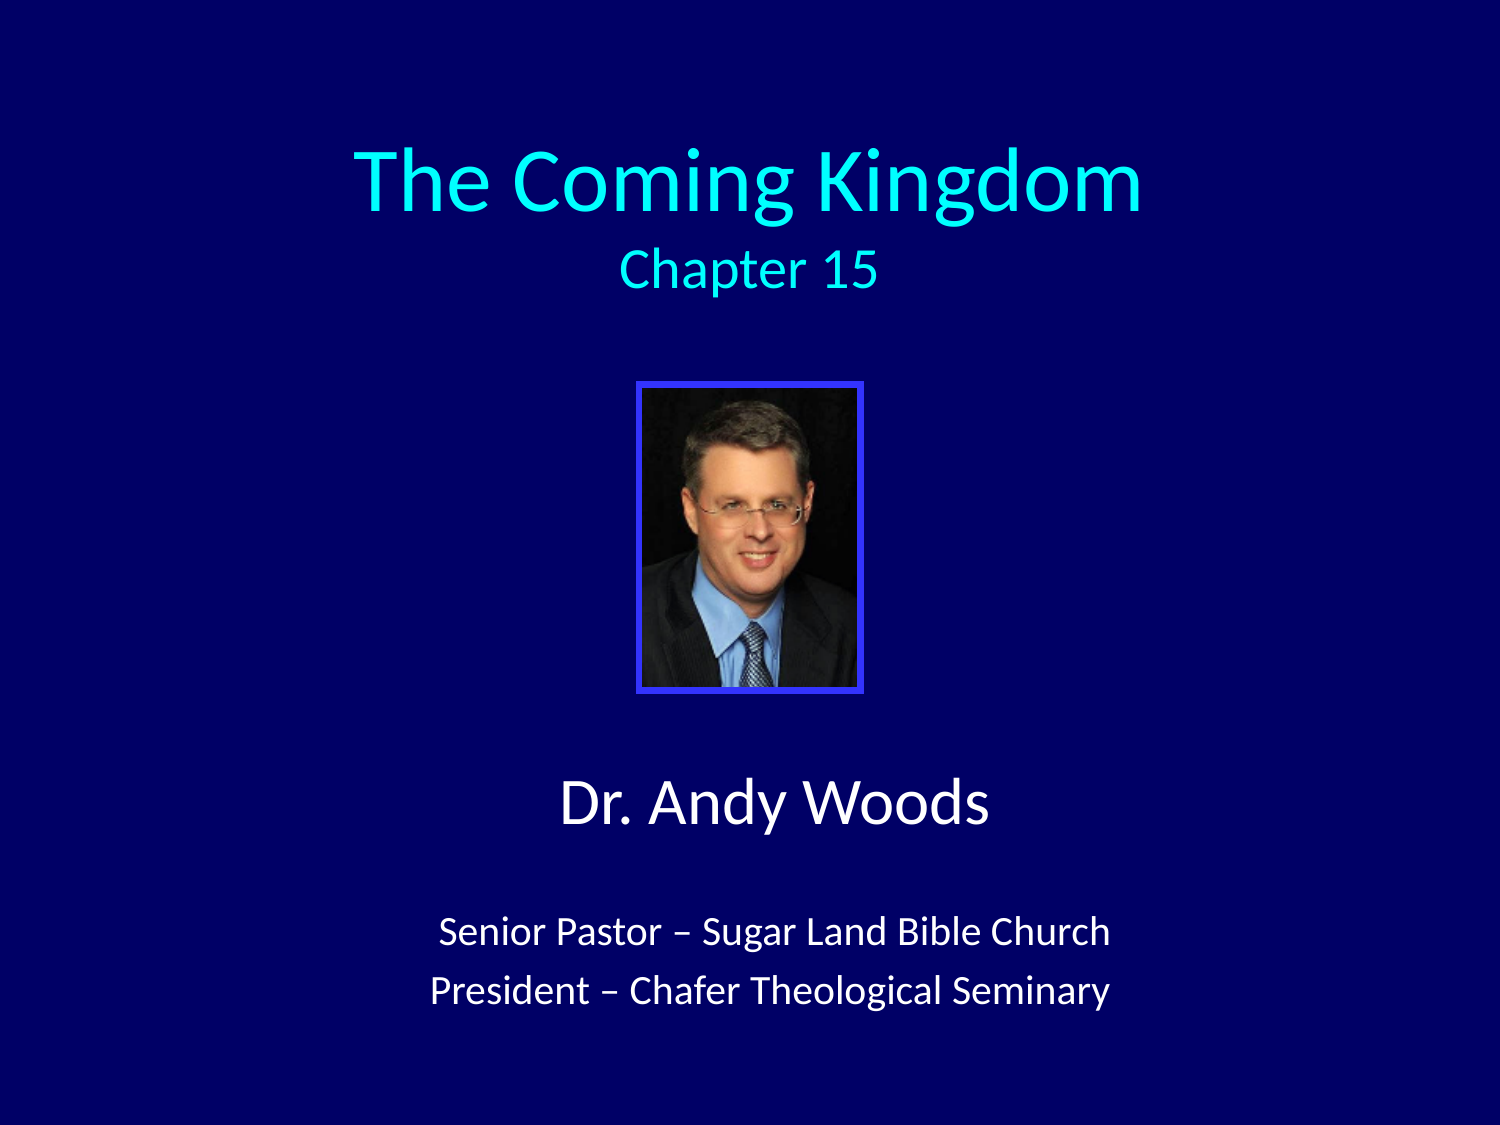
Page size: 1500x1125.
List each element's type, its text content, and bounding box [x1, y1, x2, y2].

title The Coming Kingdom Chapter 15 [255, 97, 1244, 323]
subtitle Dr. Andy Woods Senior Pastor – Sugar Land Bible Church President – Chafer Theological Seminary [162, 749, 1388, 1038]
picture [642, 387, 858, 688]
